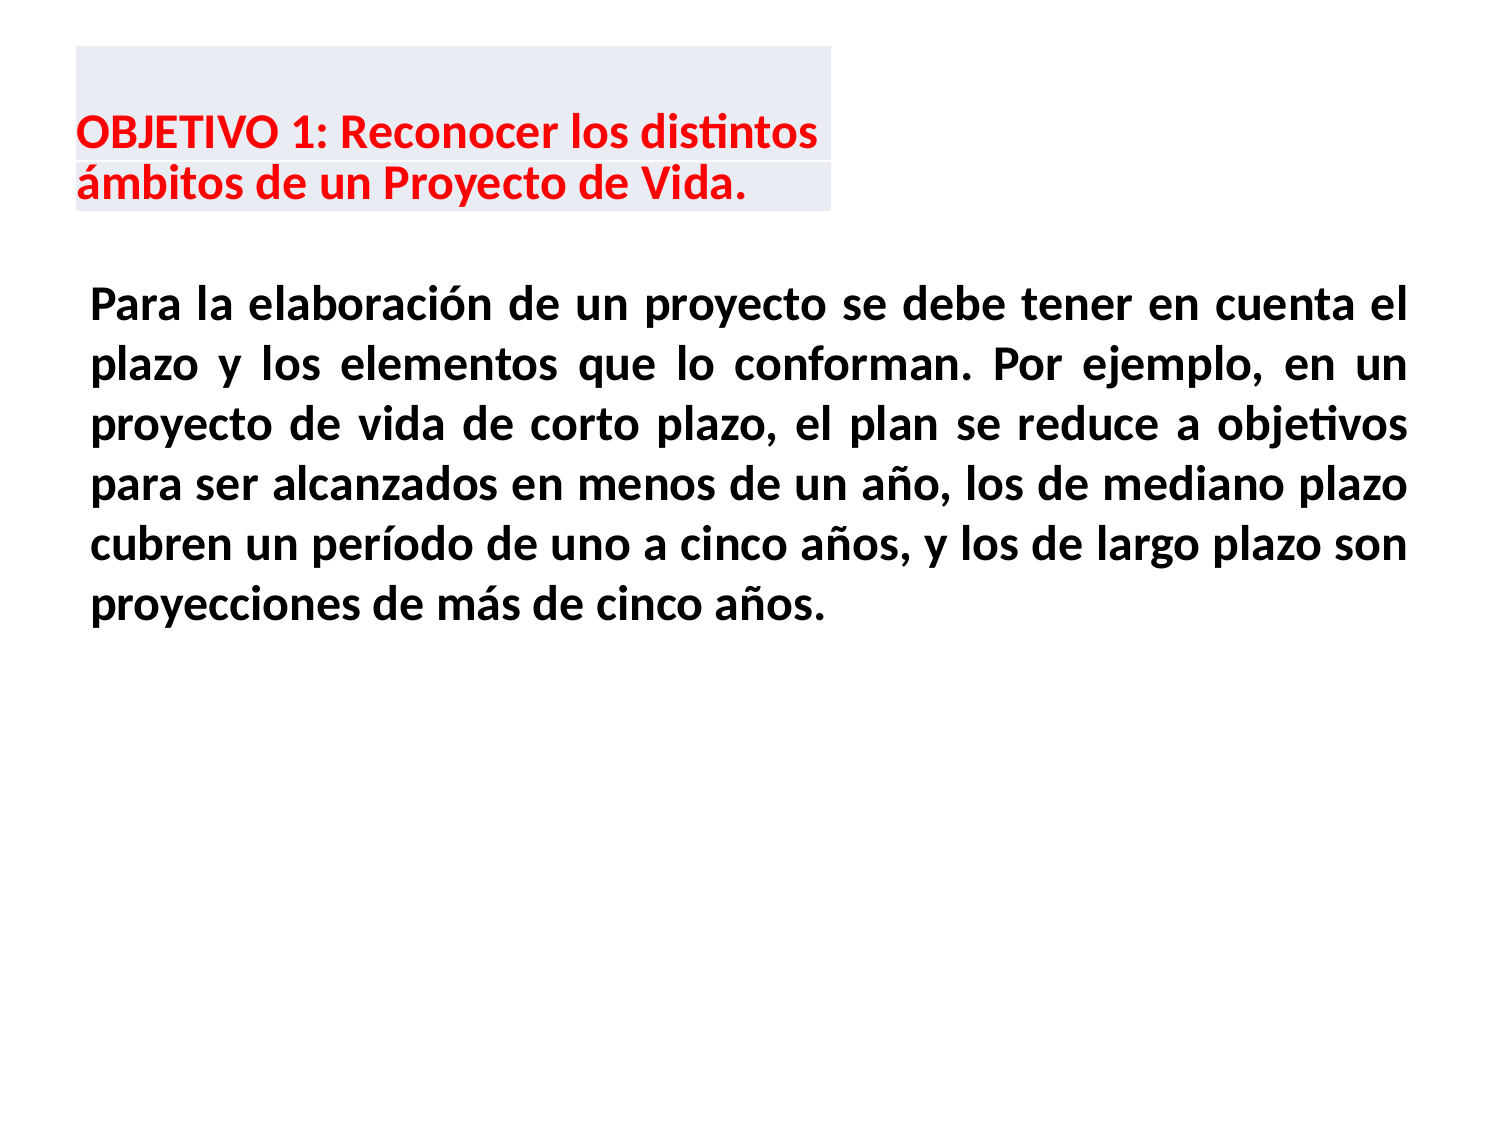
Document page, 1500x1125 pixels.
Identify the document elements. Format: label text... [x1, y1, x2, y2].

table_header OBJETIVO 1: Reconocer los distintos [76, 46, 831, 160]
list Para la elaboración de un proyecto se debe tener en cuenta el plazo y los elementos que lo conforman. Por ejemplo, en un proyecto de vida de corto plazo, el plan se reduce a objetivos para ser alcanzados en menos de un año, los de mediano plazo cubren un período de uno a cinco años, y los de largo plazo son proyecciones de más de cinco años. [75, 262, 1425, 1005]
table_cell ámbitos de un Proyecto de Vida. [76, 162, 831, 211]
